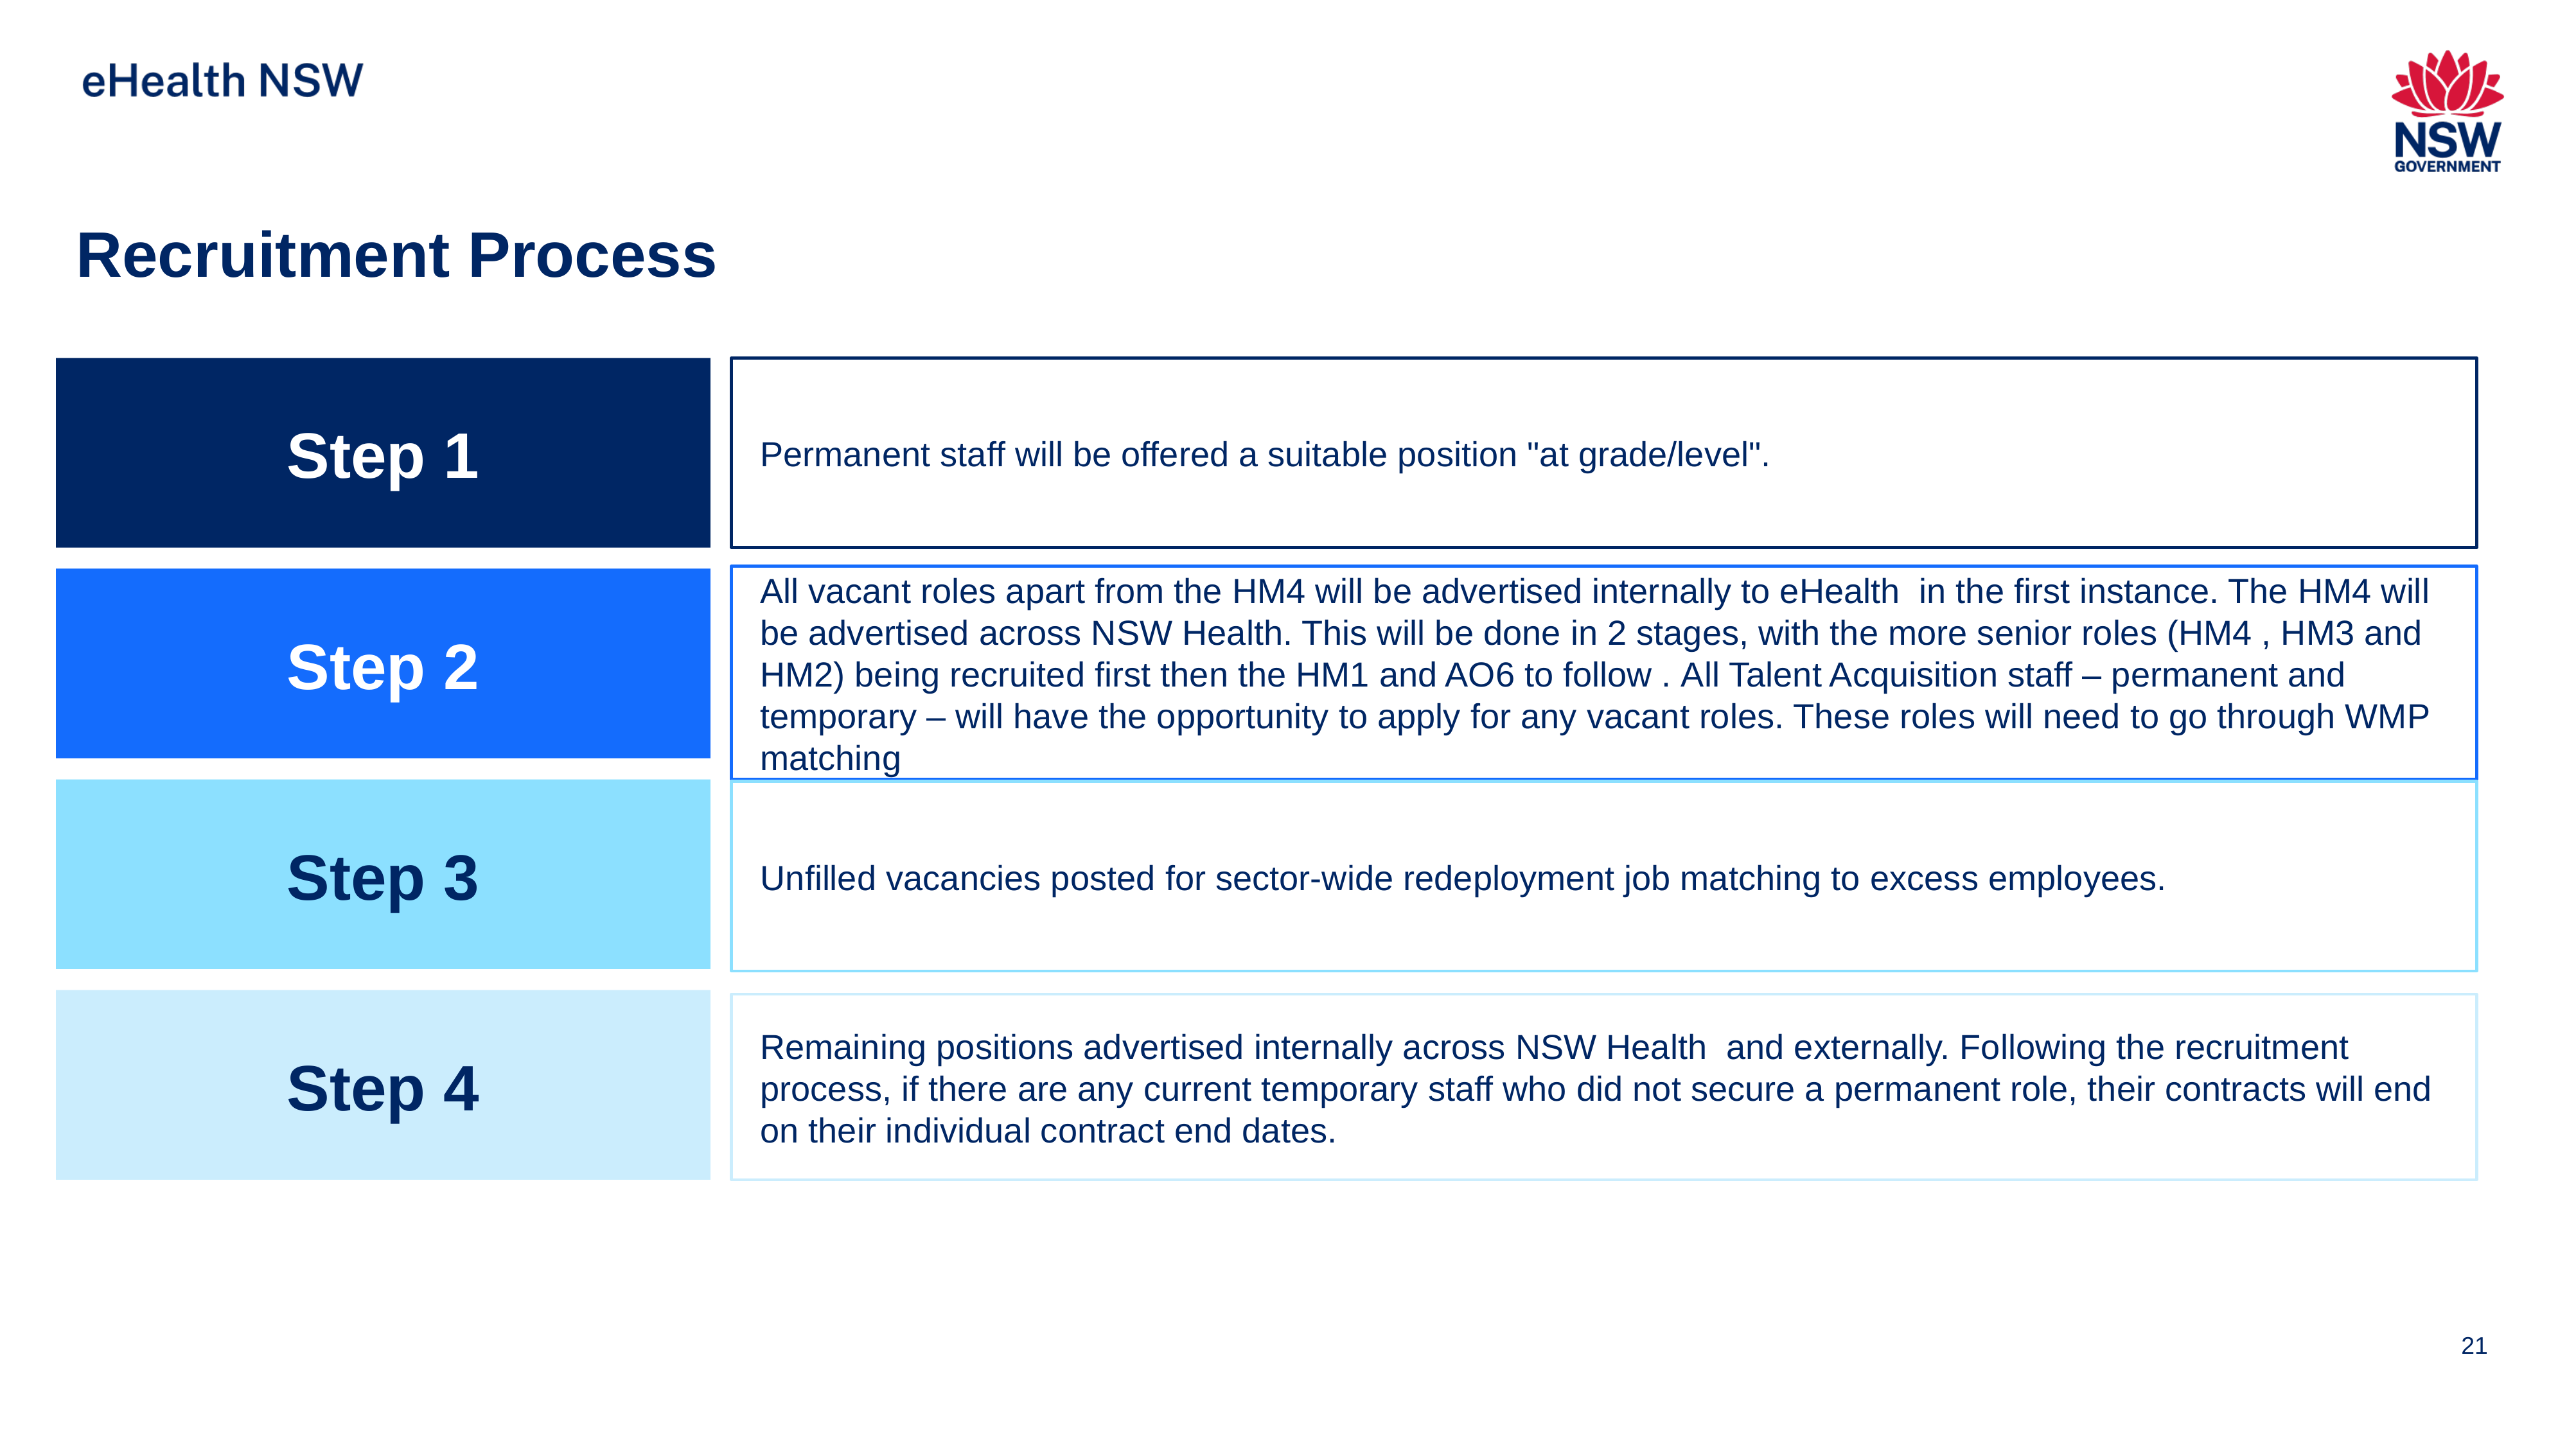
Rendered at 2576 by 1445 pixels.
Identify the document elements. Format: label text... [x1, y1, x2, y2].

text_box Step 1 [56, 358, 710, 548]
picture [76, 52, 368, 107]
text_box Permanent staff will be offered a suitable position "at grade/level". [731, 358, 2477, 548]
text_box Remaining positions advertised internally across NSW Health and externally. Following the recruitment process, if there are any current temporary staff who did not secure a permanent role, their contracts will end on their individual contract end dates. [731, 994, 2477, 1180]
slide_number 21 [2390, 1325, 2498, 1363]
title Recruitment Process [76, 222, 2498, 279]
text_box Step 3 [56, 779, 710, 969]
text_box Step 4 [56, 990, 710, 1180]
text_box All vacant roles apart from the HM4 will be advertised internally to eHealth in the first instance. The HM4 will be advertised across NSW Health. This will be done in 2 stages, with the more senior roles (HM4 , HM3 and HM2) being recruited first then the HM1 and AO6 to follow . All Talent Acquisition staff – permanent and temporary – will have the opportunity to apply for any vacant roles. These roles will need to go through WMP matching [731, 566, 2477, 780]
picture [2389, 45, 2508, 177]
text_box Step 2 [56, 568, 710, 758]
text_box Unfilled vacancies posted for sector-wide redeployment job matching to excess employees. [731, 781, 2477, 971]
